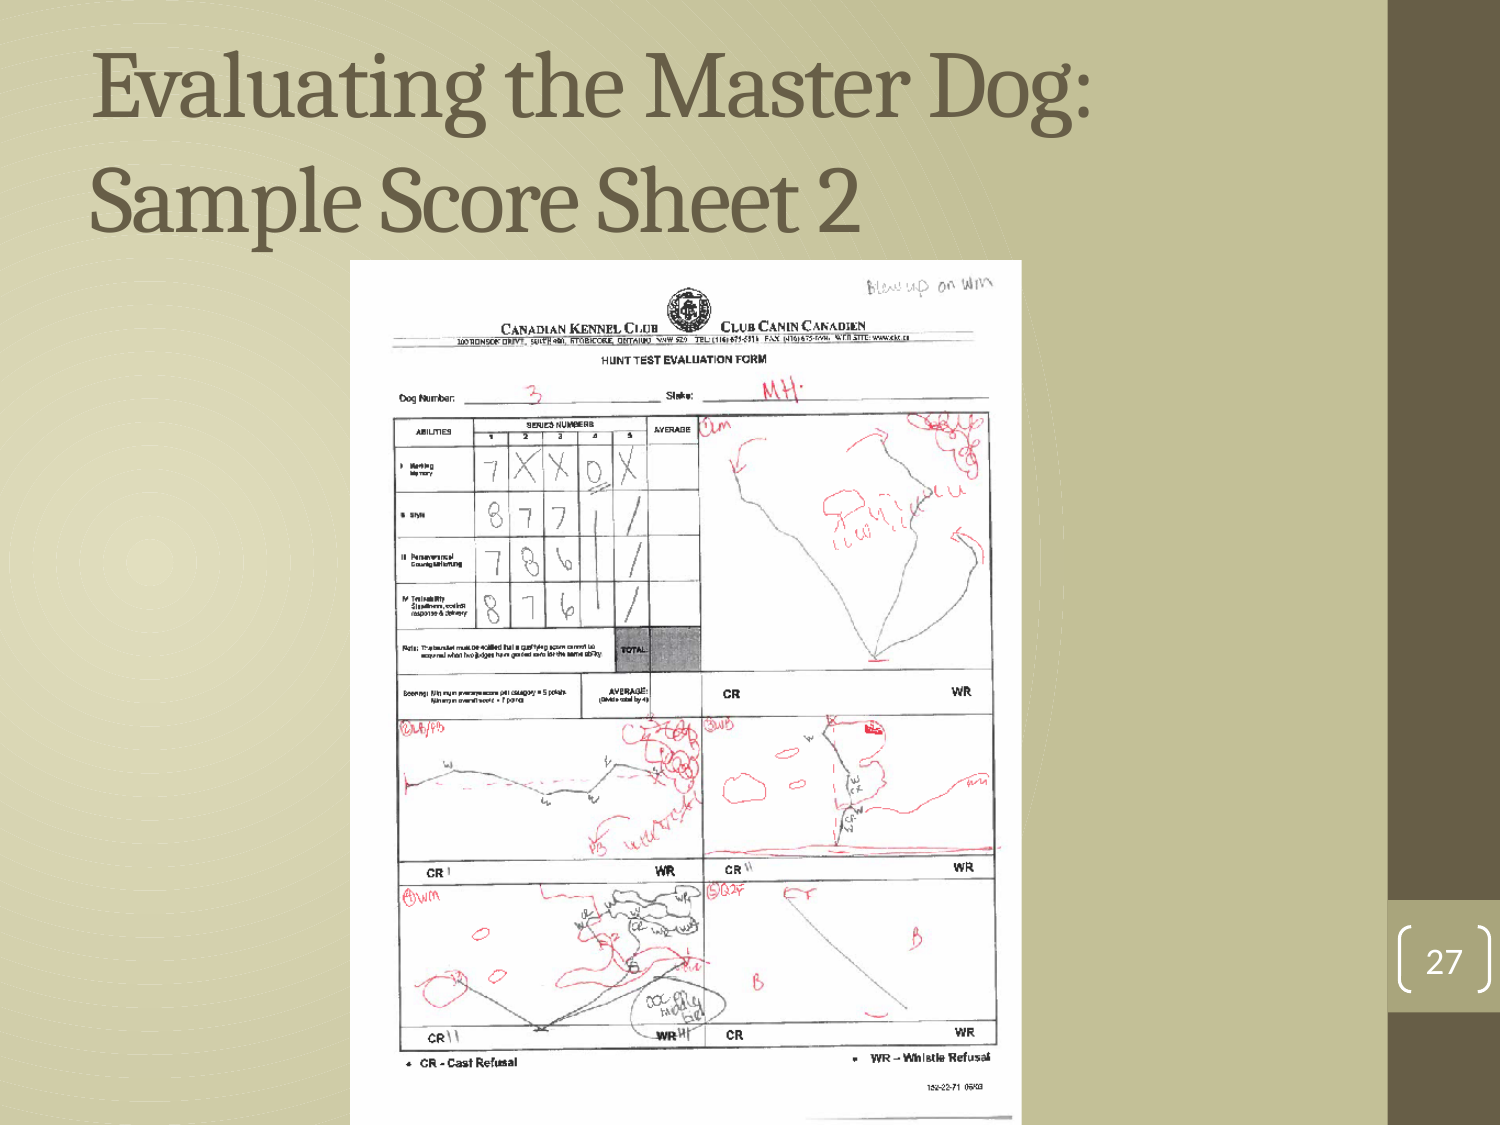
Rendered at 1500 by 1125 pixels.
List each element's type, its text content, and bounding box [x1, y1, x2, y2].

slide_number 27 [1397, 925, 1492, 994]
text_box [349, 259, 1023, 1125]
title Evaluating the Master Dog: Sample Score Sheet 2 [75, 42, 1325, 231]
